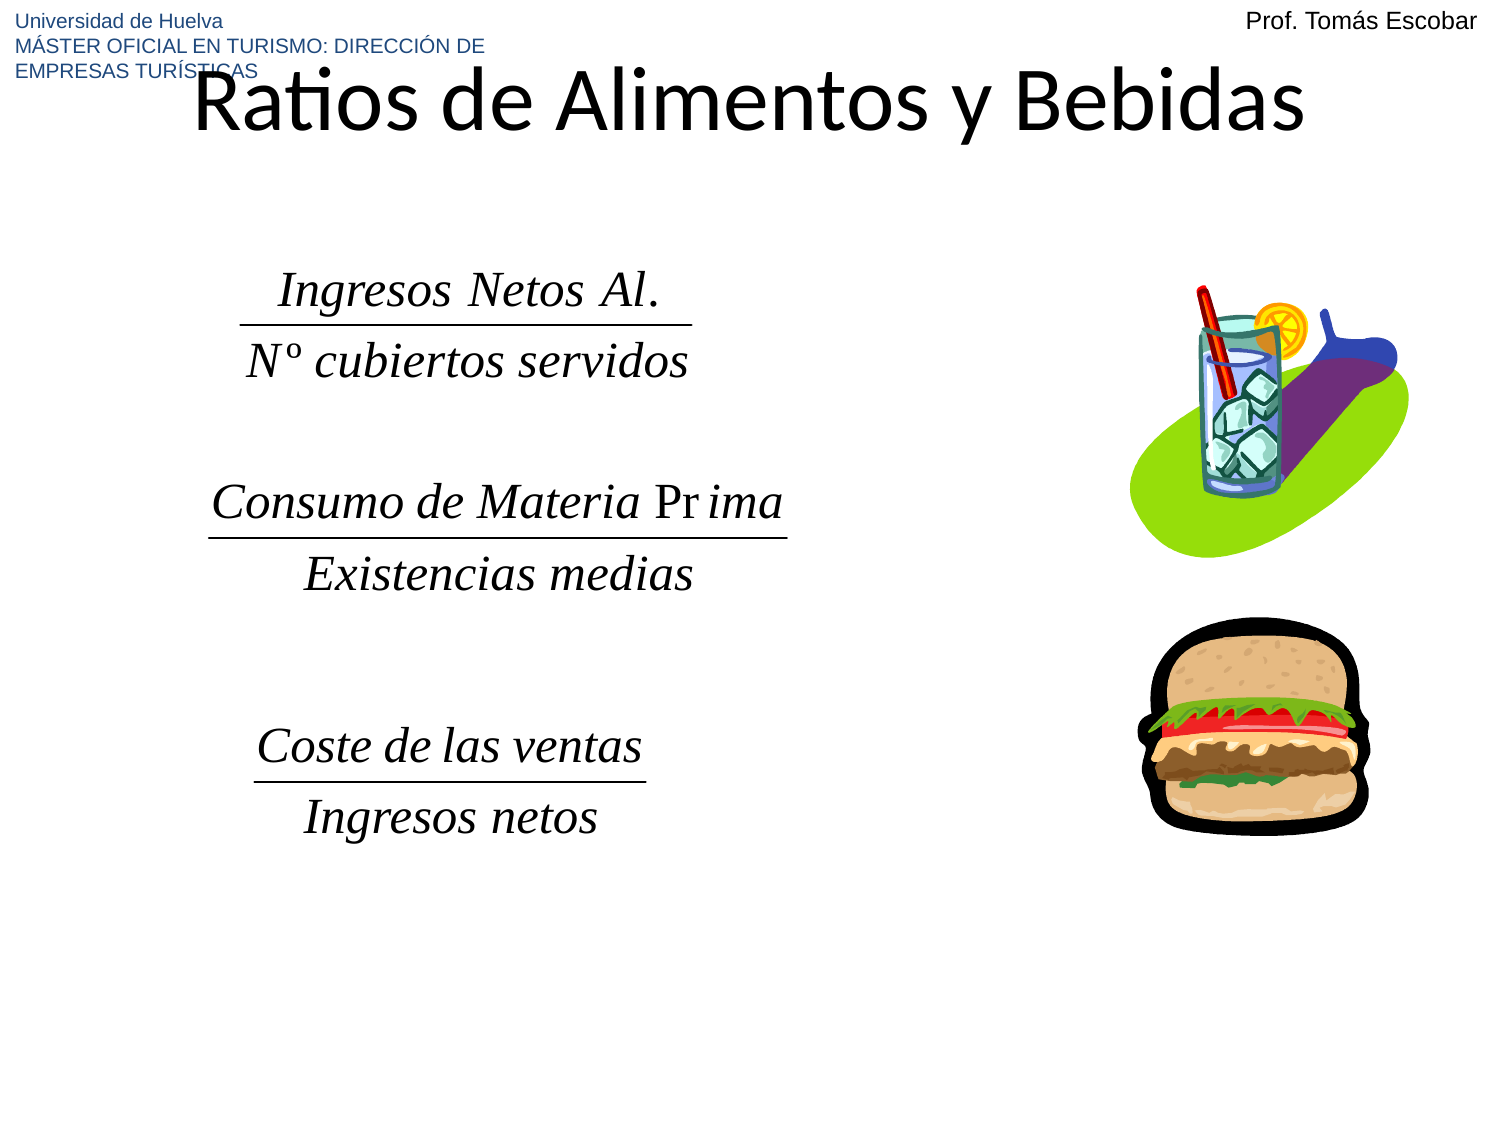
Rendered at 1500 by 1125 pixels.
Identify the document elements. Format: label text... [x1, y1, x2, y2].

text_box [231, 257, 701, 402]
picture [1137, 612, 1376, 842]
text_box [200, 469, 797, 614]
title Ratios de Alimentos y Bebidas [0, 0, 1500, 188]
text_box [245, 714, 658, 858]
picture [1124, 280, 1414, 563]
